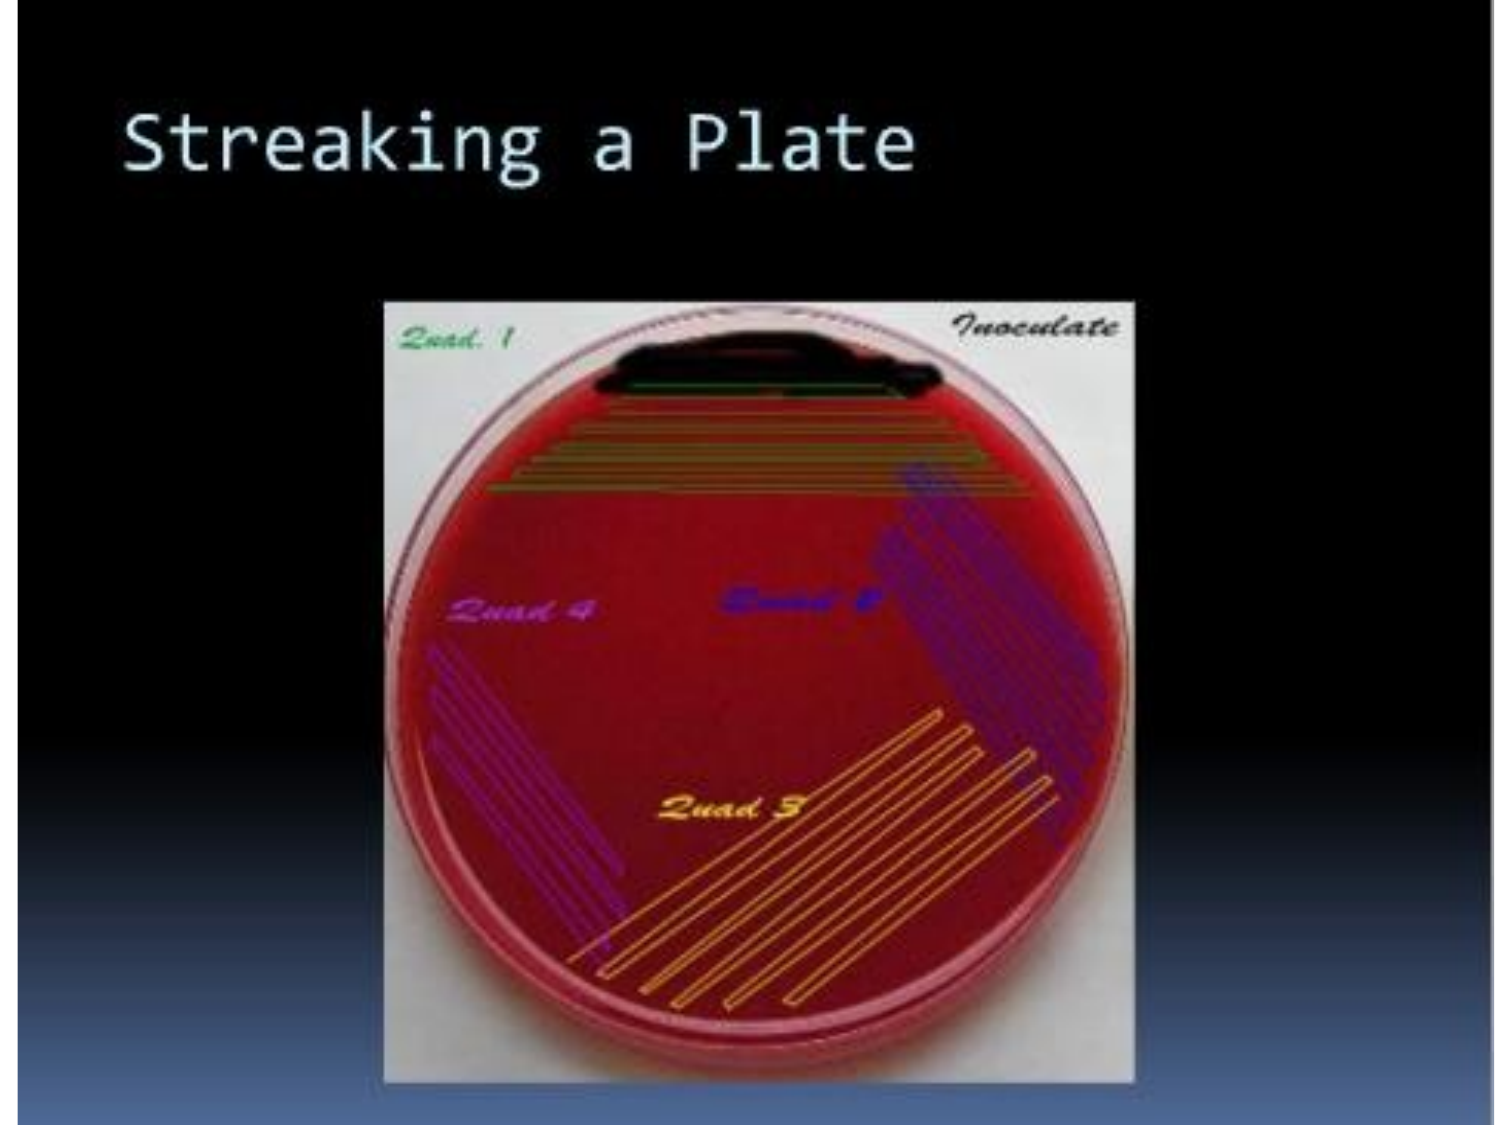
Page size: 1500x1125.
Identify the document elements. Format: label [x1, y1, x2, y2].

text_box [17, 0, 1495, 1125]
